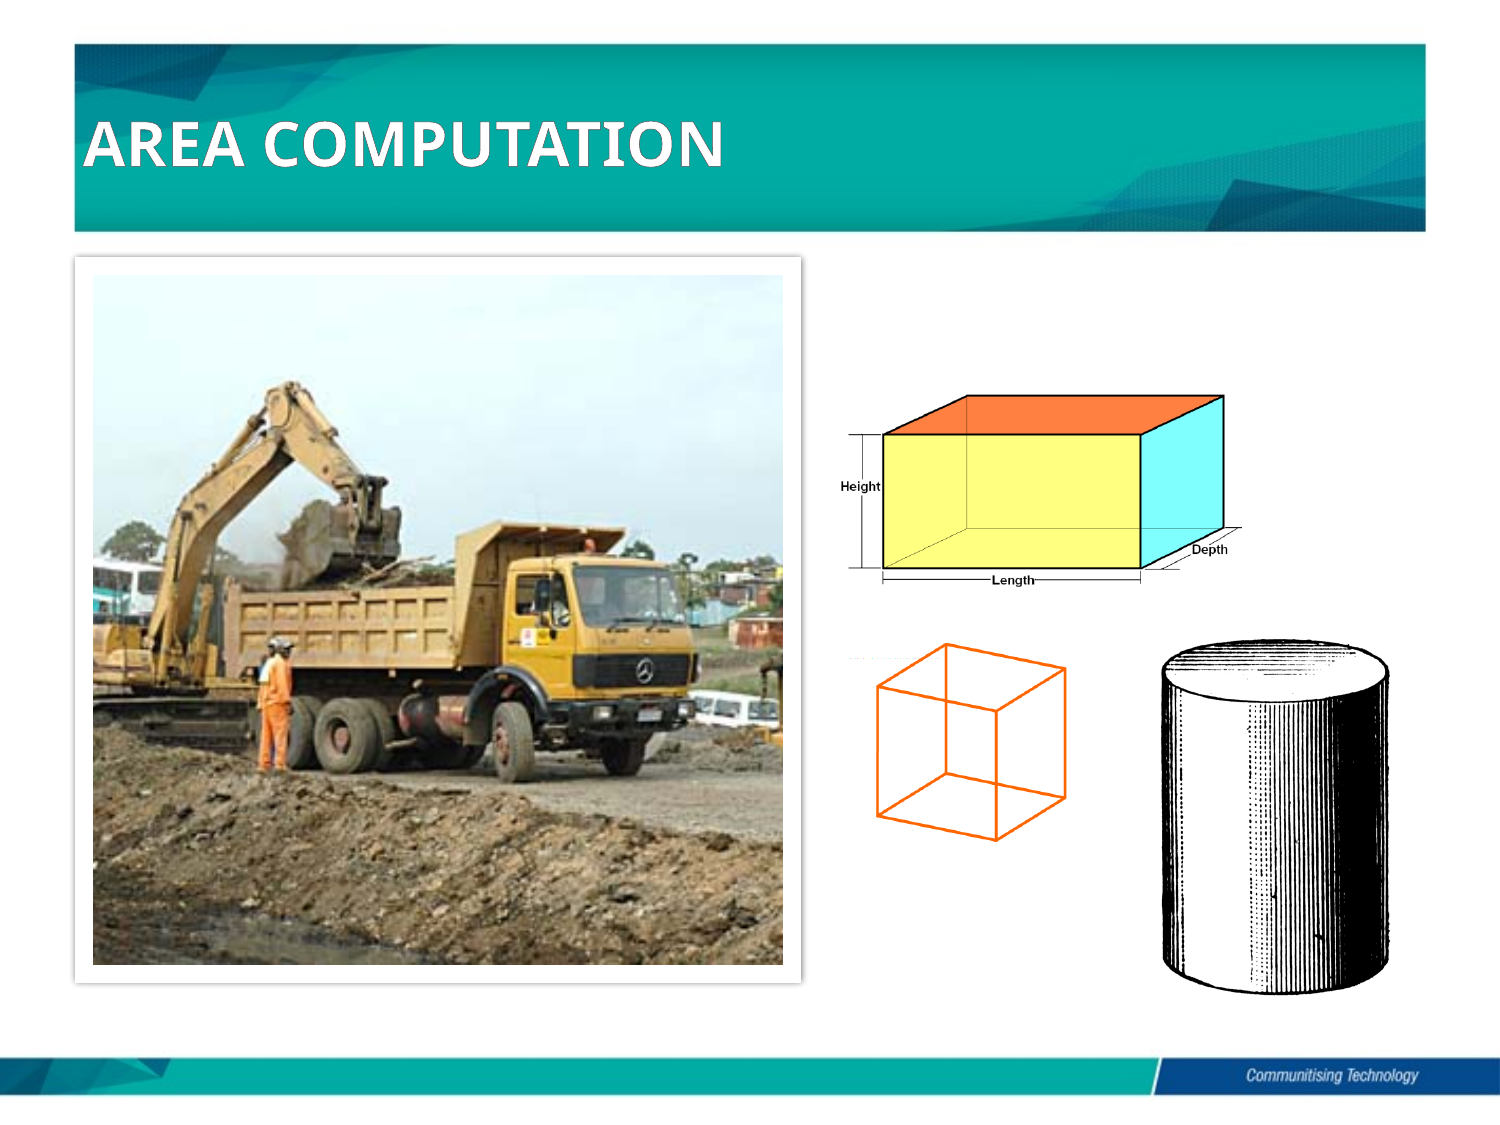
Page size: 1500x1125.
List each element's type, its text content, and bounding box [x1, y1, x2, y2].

text_box AREA COMPUTATION [74, 52, 1263, 179]
picture [0, 0, 1500, 1125]
